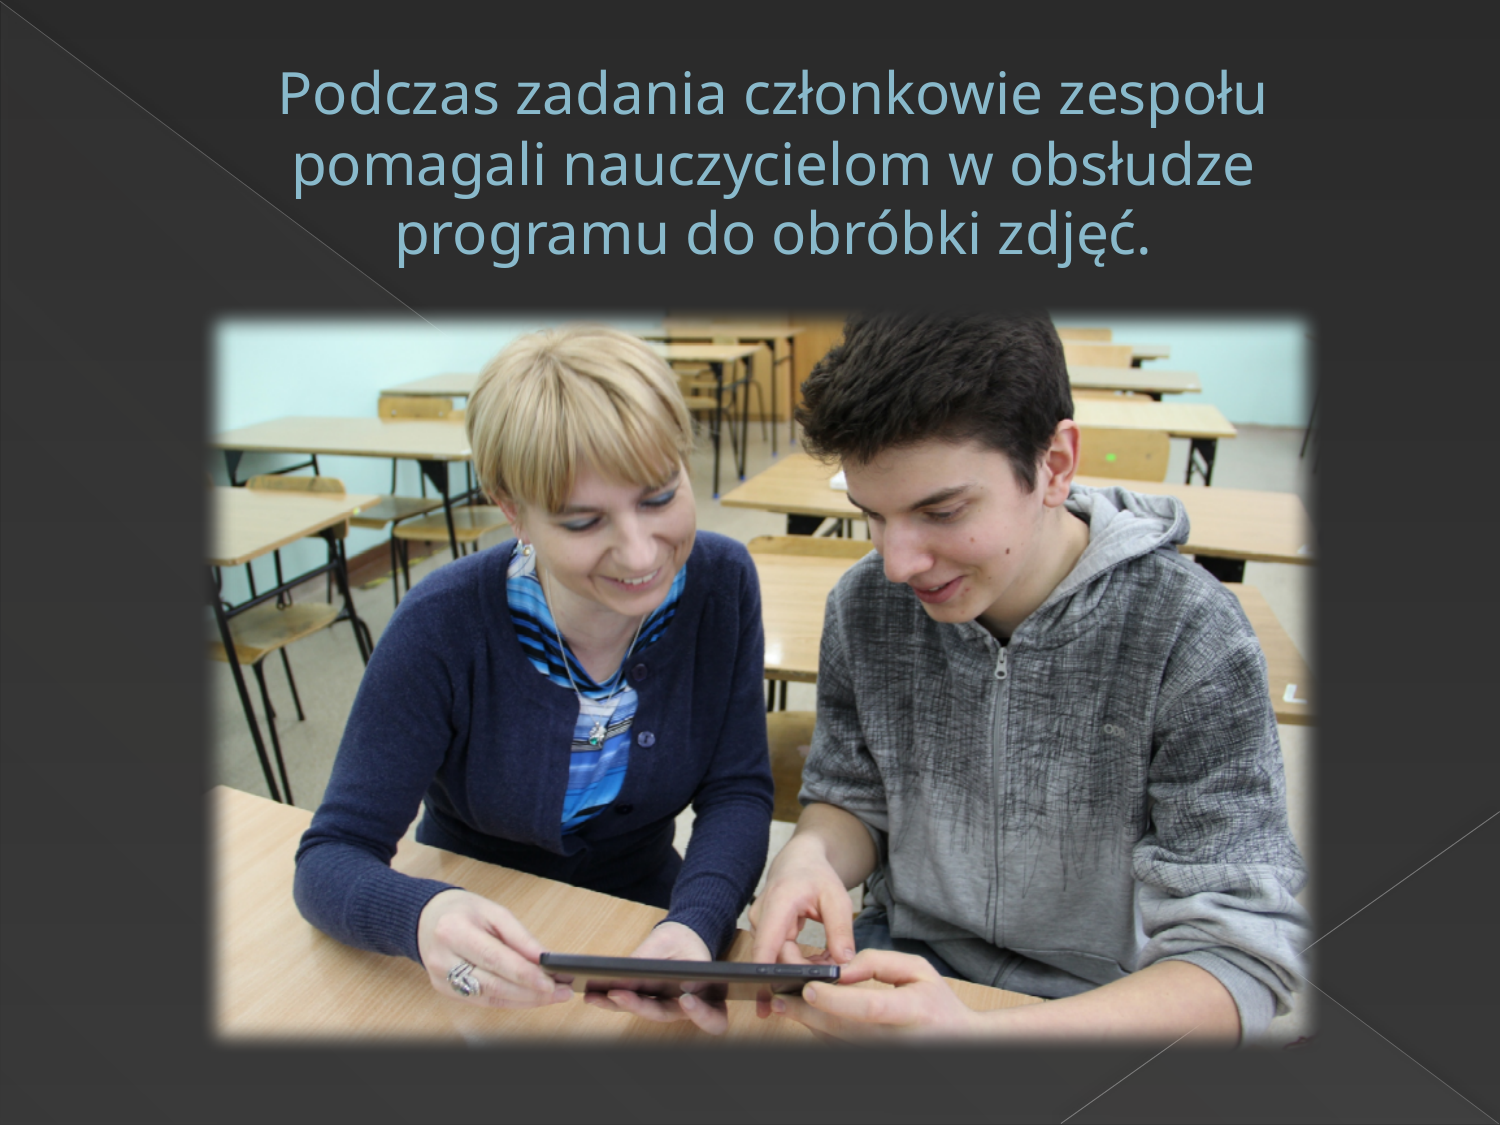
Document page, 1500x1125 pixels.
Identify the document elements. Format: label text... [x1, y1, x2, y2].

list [198, 304, 1324, 1055]
title Podczas zadania członkowie zespołu pomagali nauczycielom w obsłudze programu do obróbki zdjęć. [58, 46, 1409, 277]
